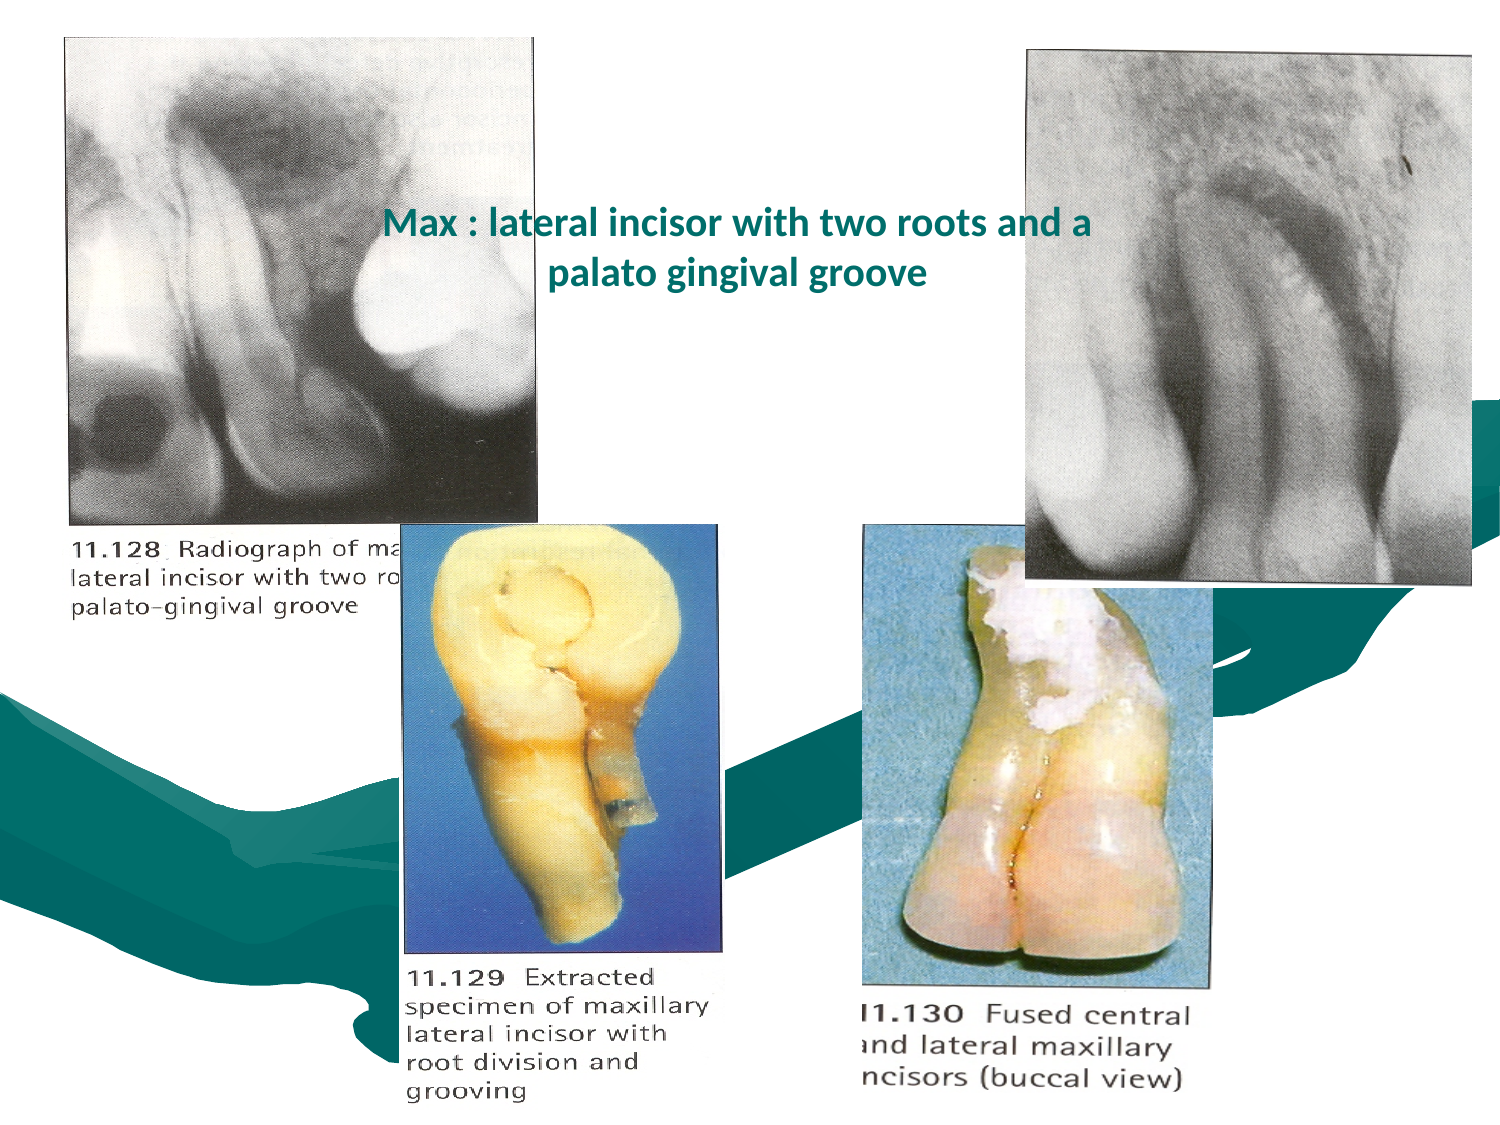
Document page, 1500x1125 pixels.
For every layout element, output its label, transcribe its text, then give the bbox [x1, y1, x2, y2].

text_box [399, 524, 726, 1111]
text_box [1024, 49, 1473, 588]
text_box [62, 37, 538, 621]
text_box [862, 524, 1213, 1093]
text_box Max : lateral incisor with two roots and a palato gingival groove [541, 187, 1019, 303]
